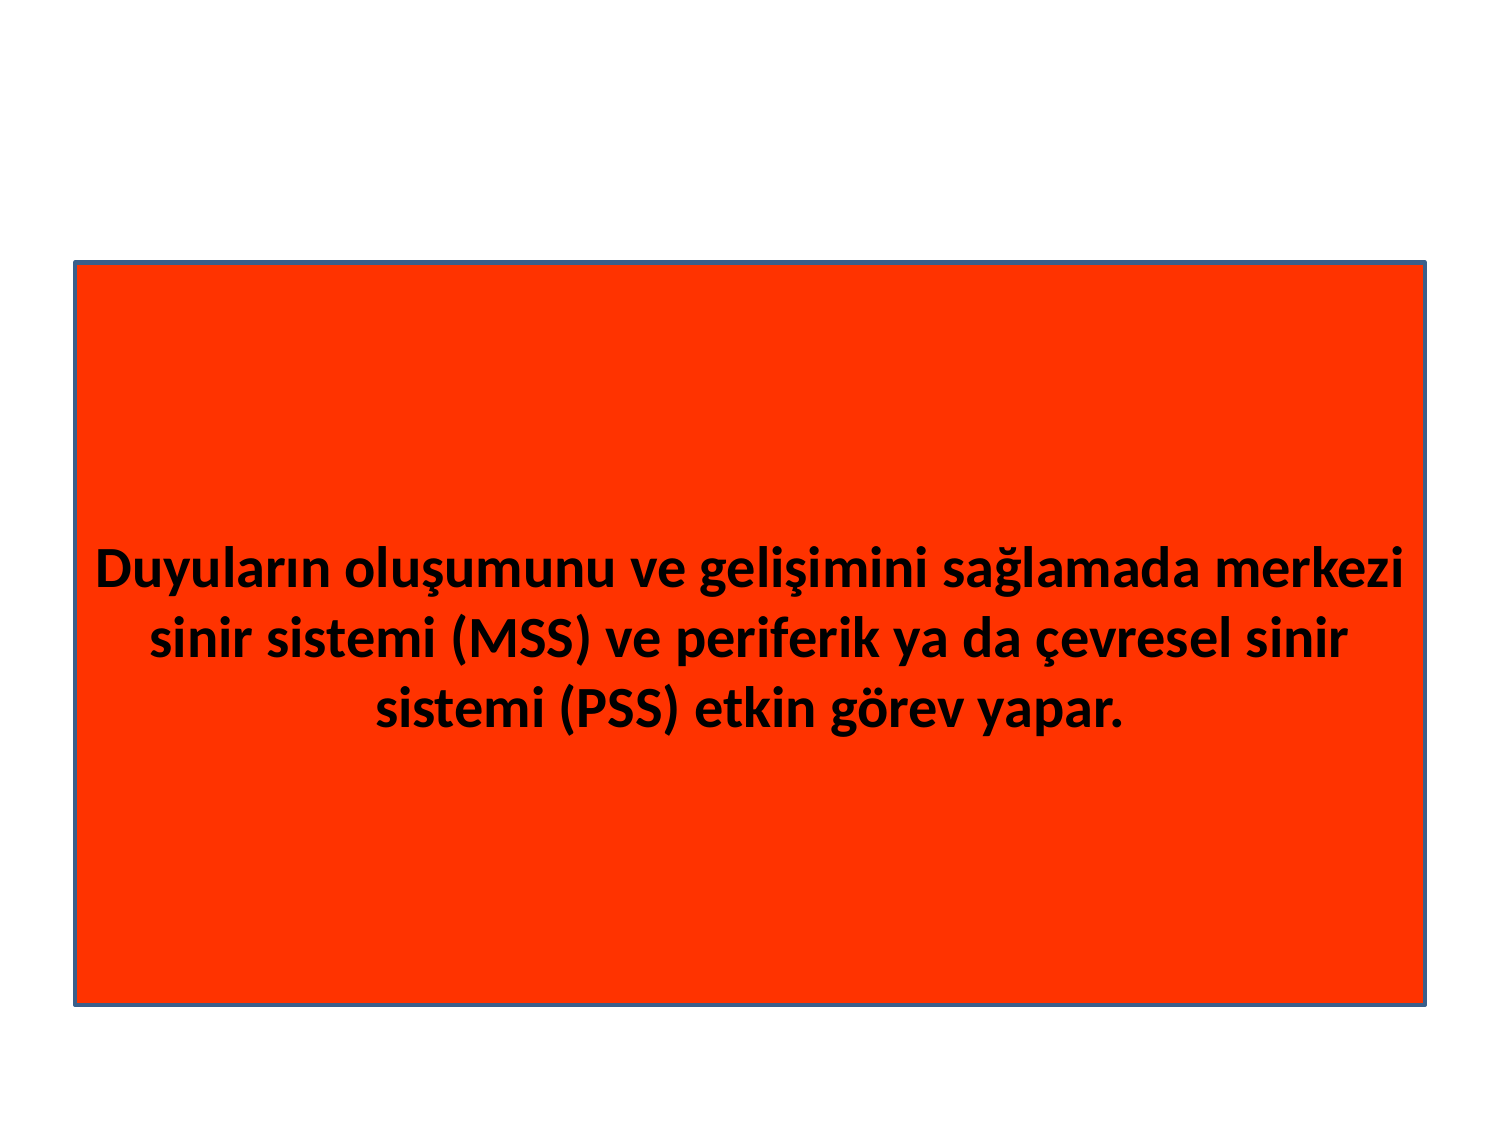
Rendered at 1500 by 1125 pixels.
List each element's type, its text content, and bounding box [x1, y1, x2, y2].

list Duyuların oluşumunu ve gelişimini sağlamada merkezi sinir sistemi (MSS) ve periferik ya da çevresel sinir sistemi (PSS) etkin görev yapar. [73, 260, 1427, 1007]
